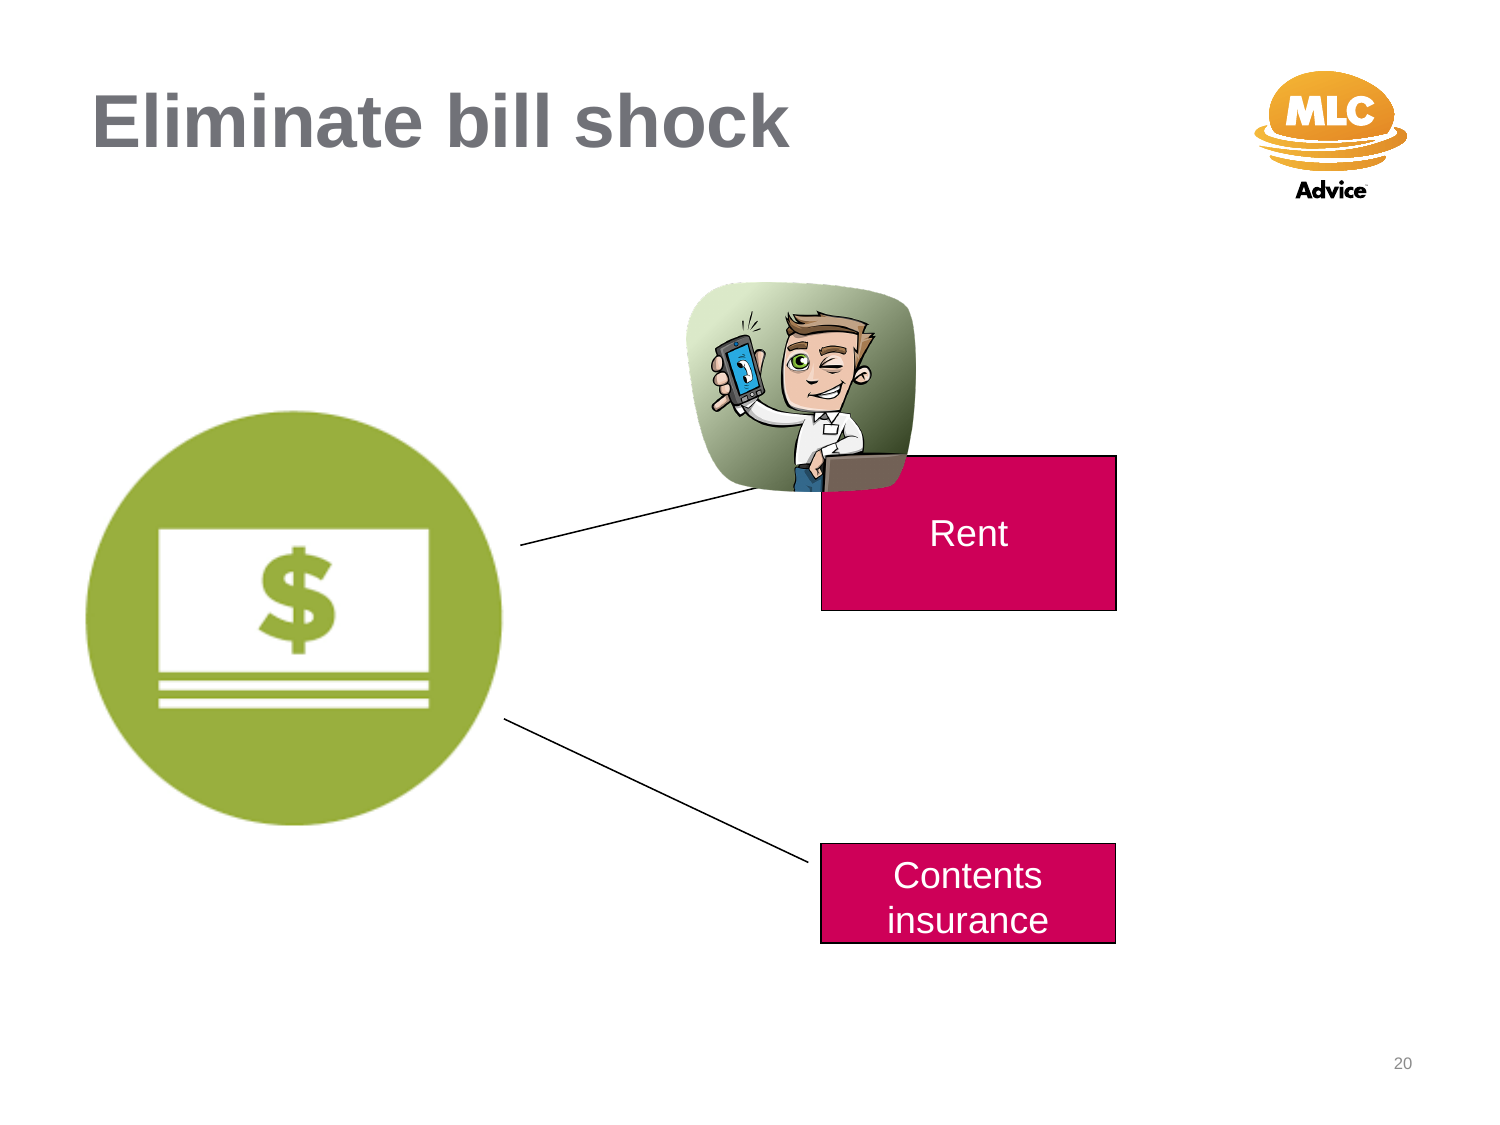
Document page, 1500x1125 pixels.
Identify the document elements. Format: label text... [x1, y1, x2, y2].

list Eliminate bill shock [91, 83, 1171, 223]
picture [685, 282, 916, 492]
picture [64, 396, 522, 844]
slide_number 20 [1318, 1045, 1413, 1081]
text_box Rent [821, 456, 1117, 611]
text_box Contents insurance [820, 843, 1116, 943]
